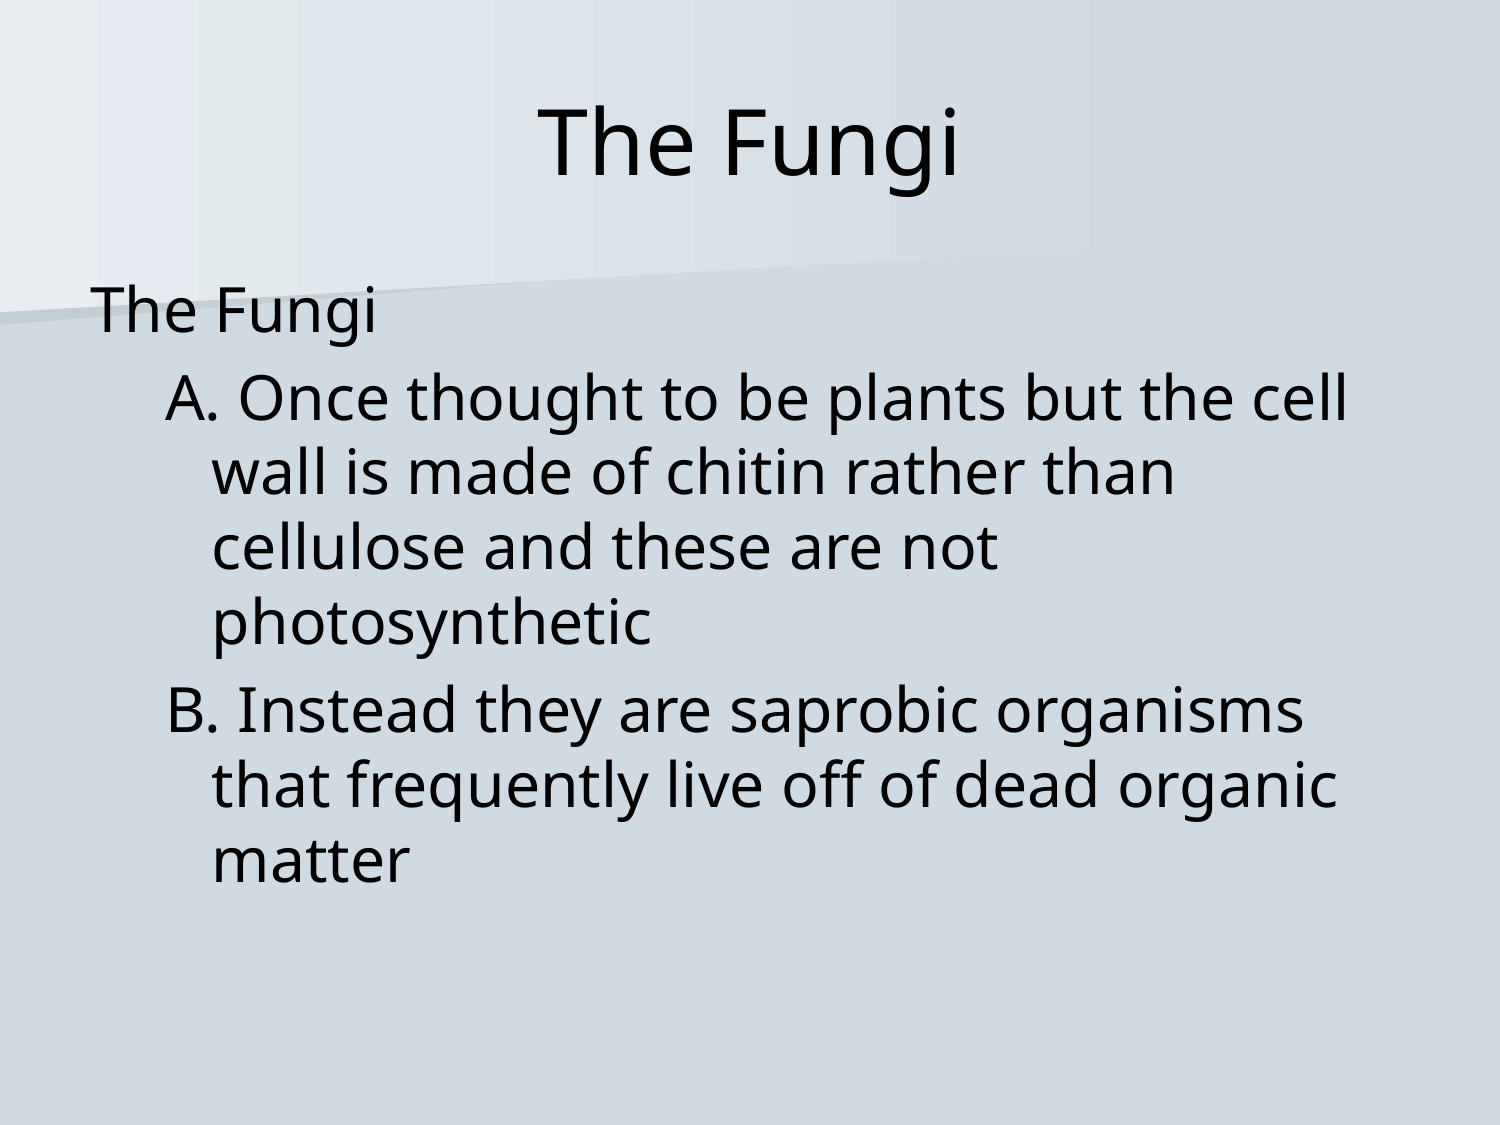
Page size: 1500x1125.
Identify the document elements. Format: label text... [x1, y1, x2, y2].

title The Fungi [74, 44, 1426, 233]
list The Fungi A. Once thought to be plants but the cell wall is made of chitin rather than cellulose and these are not photosynthetic B. Instead they are saprobic organisms that frequently live off of dead organic matter [74, 262, 1426, 1001]
